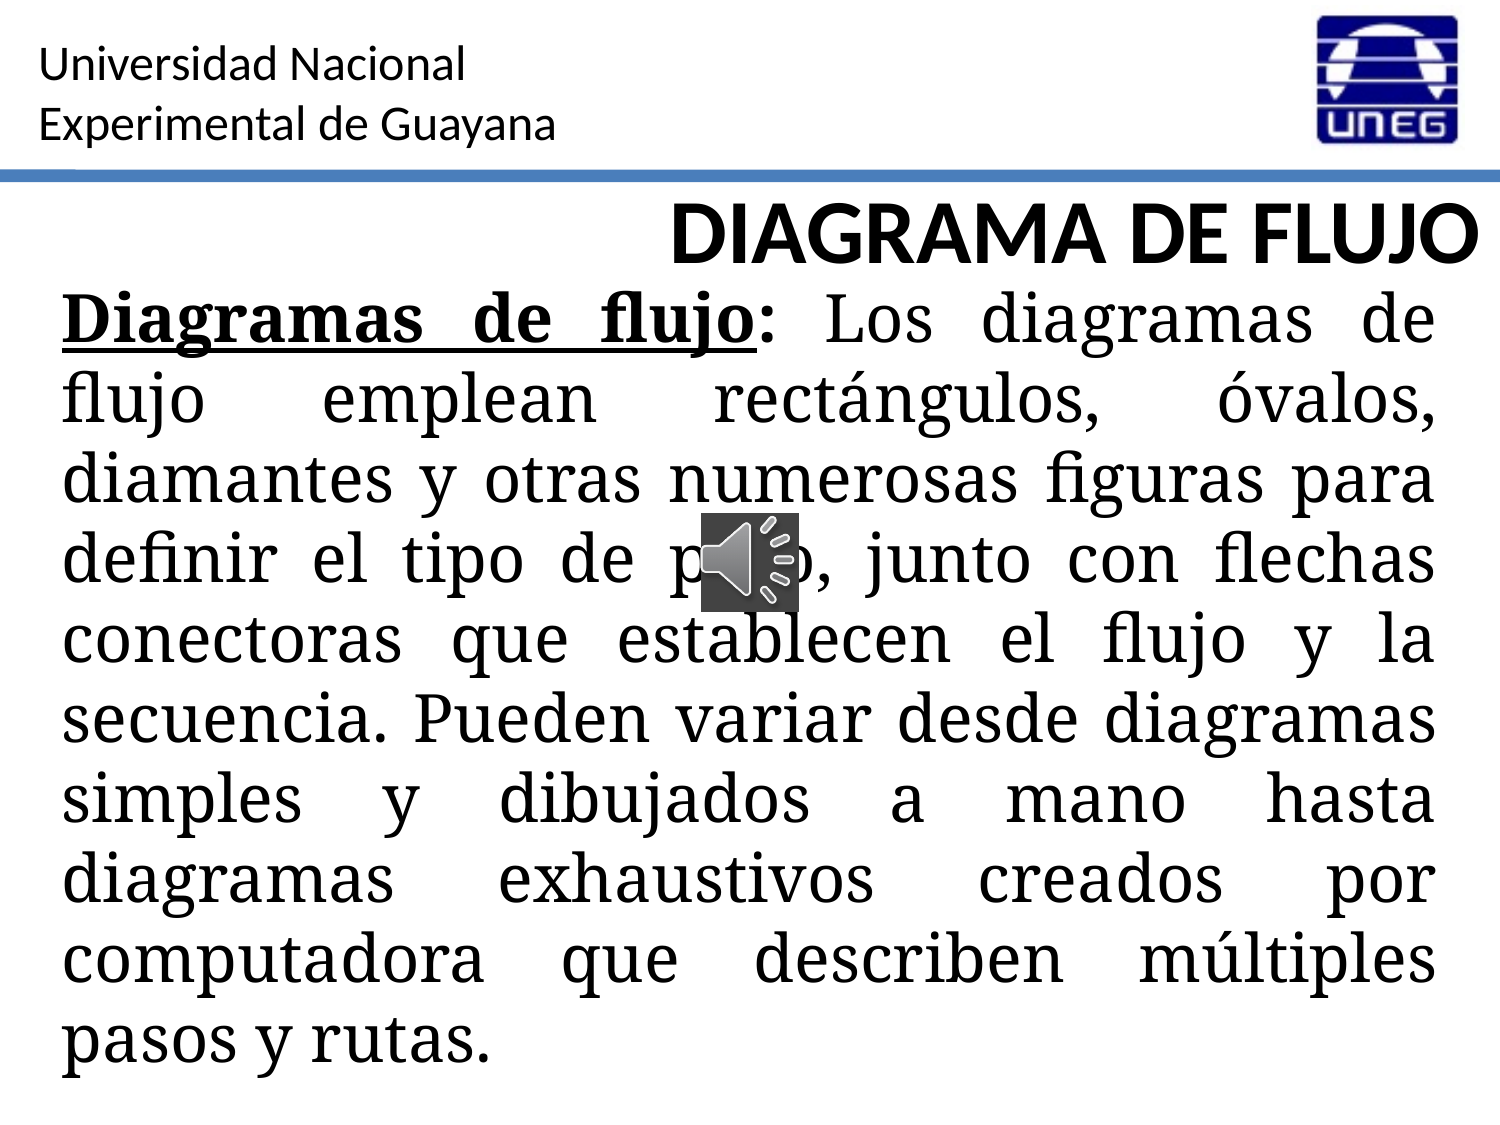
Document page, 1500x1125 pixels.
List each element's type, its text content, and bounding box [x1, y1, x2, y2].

picture [699, 512, 801, 613]
text_box DIAGRAMA DE FLUJO [654, 184, 1496, 289]
picture [1311, 5, 1466, 153]
text_box Universidad Nacional Experimental de Guayana [23, 23, 750, 159]
text_box Diagramas de flujo: Los diagramas de flujo emplean rectángulos, óvalos, diamantes y otras numerosas figuras para definir el tipo de paso, junto con flechas conectoras que establecen el flujo y la secuencia. Pueden variar desde diagramas simples y dibujados a mano hasta diagramas exhaustivos creados por computadora que describen múltiples pasos y rutas. [46, 268, 1454, 1084]
text_box DIAGRAMA DE FLUJO [654, 163, 1496, 175]
